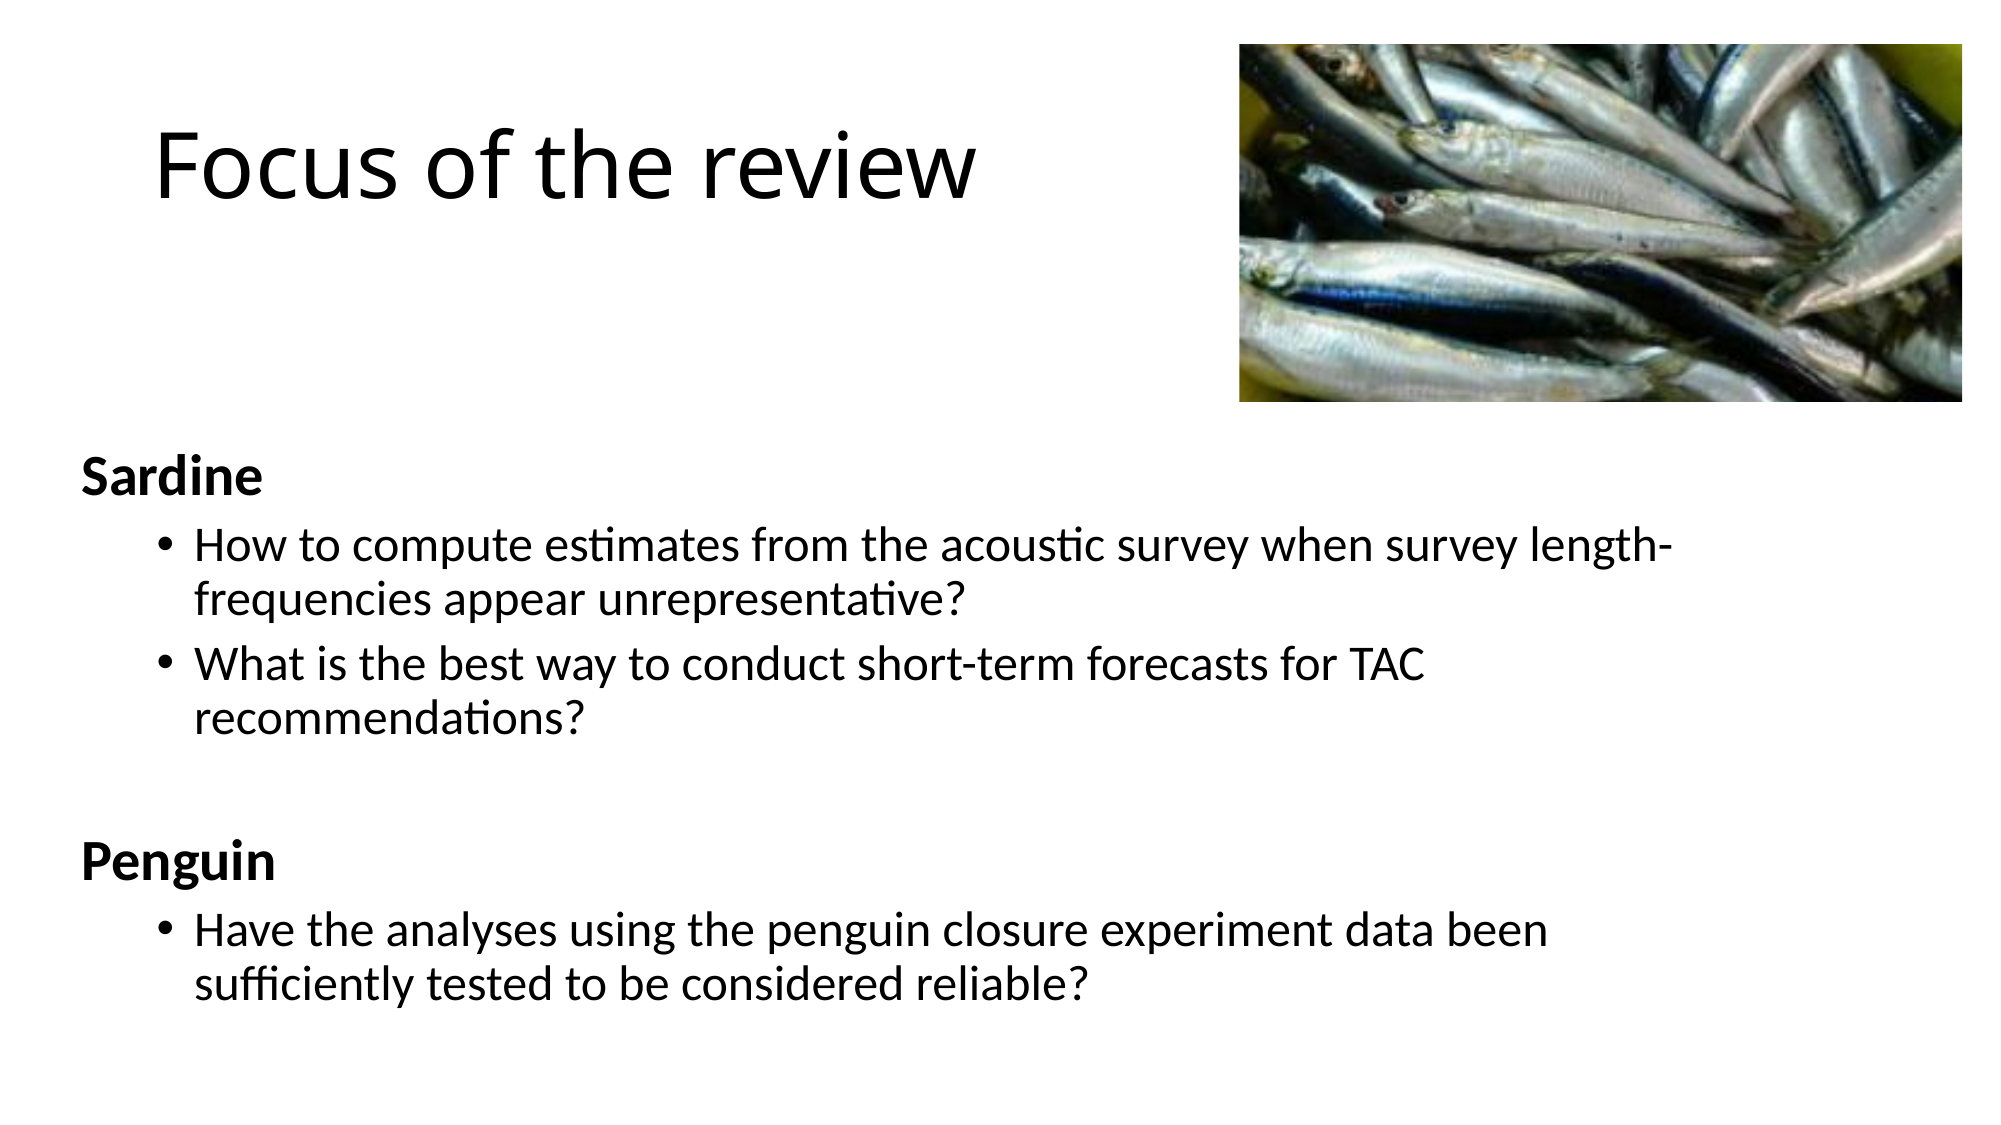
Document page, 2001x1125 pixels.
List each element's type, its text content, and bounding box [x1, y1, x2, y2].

list Sardine How to compute estimates from the acoustic survey when survey length-frequencies appear unrepresentative? What is the best way to conduct short-term forecasts for TAC recommendations? Penguin Have the analyses using the penguin closure experiment data been sufficiently tested to be considered reliable? [66, 438, 1792, 1125]
picture [1239, 44, 1963, 402]
title Focus of the review [137, 59, 1239, 278]
